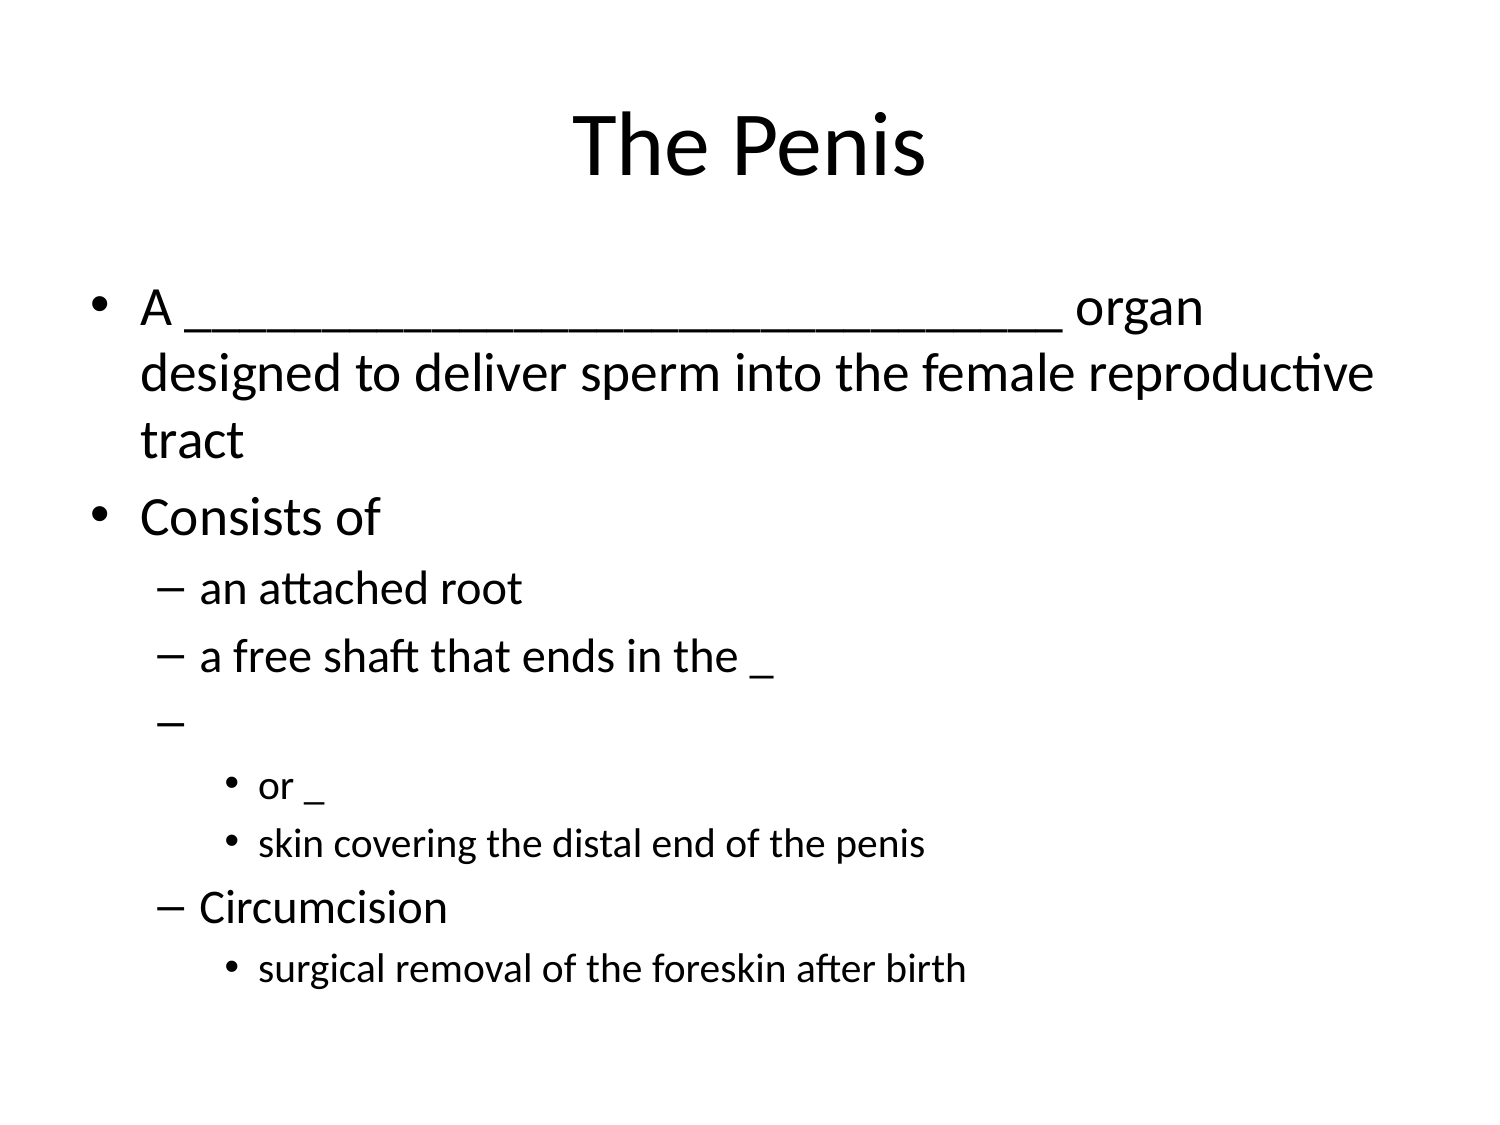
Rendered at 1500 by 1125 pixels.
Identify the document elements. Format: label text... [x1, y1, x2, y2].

list A ________________________________ organ designed to deliver sperm into the female reproductive tract Consists of an attached root a free shaft that ends in the _ or _ skin covering the distal end of the penis Circumcision surgical removal of the foreskin after birth [75, 262, 1425, 1005]
title The Penis [75, 45, 1425, 233]
